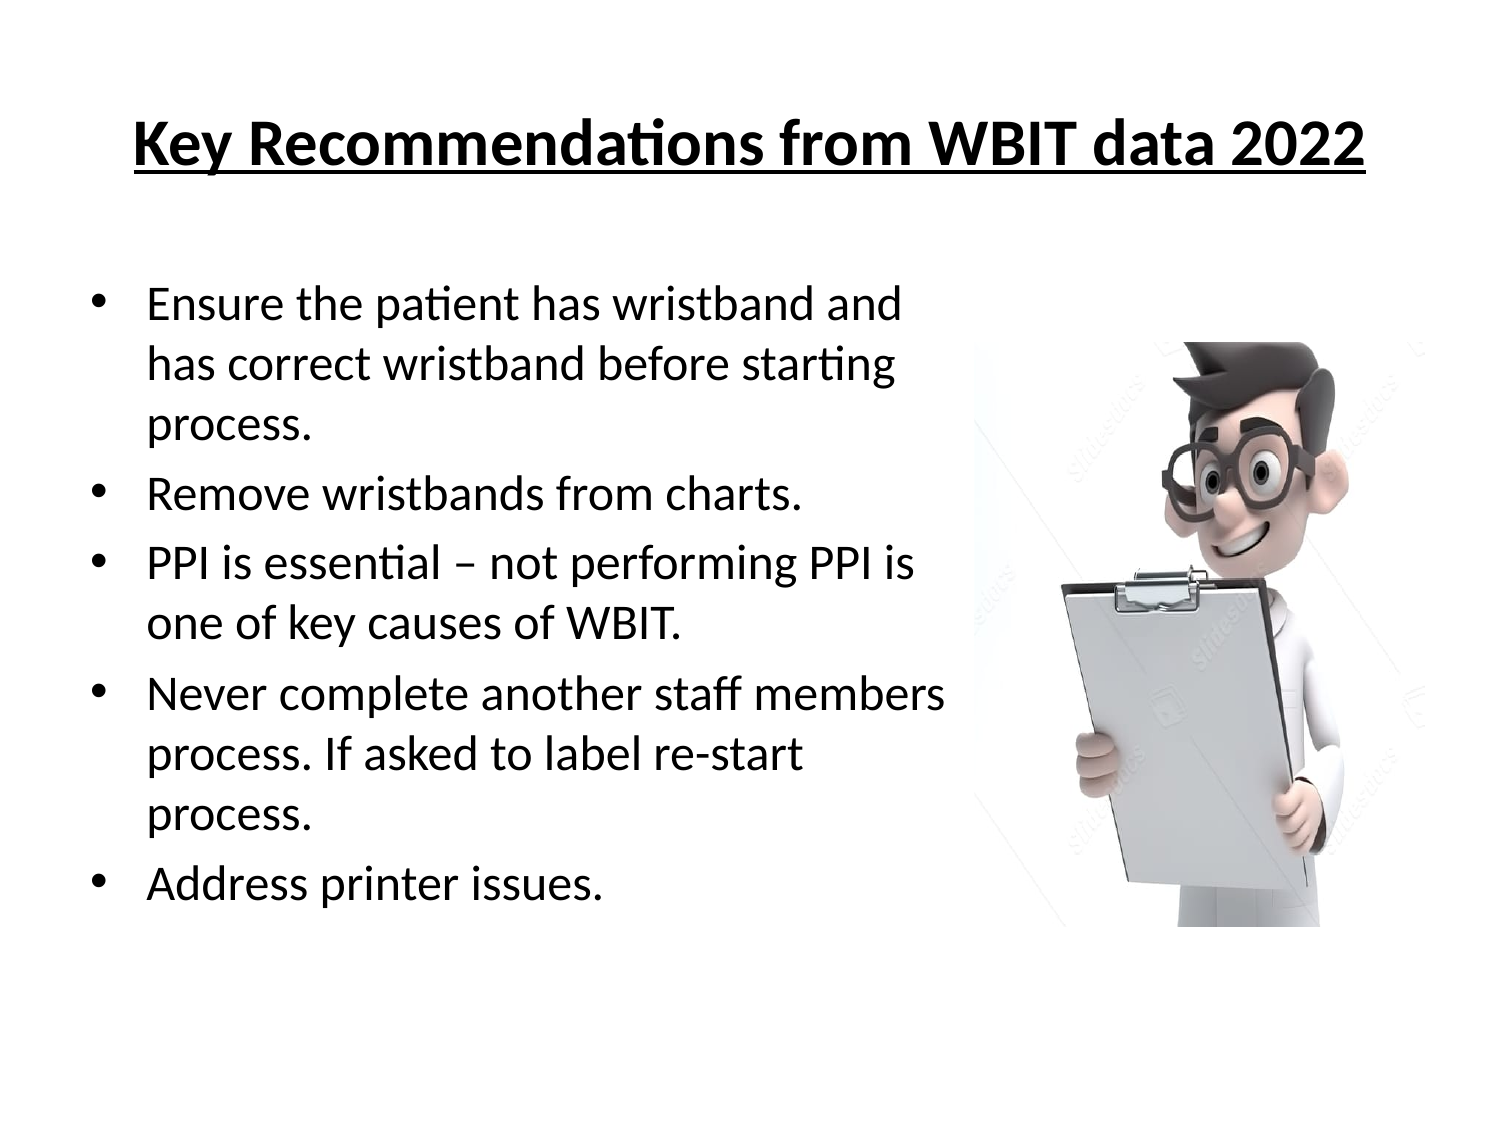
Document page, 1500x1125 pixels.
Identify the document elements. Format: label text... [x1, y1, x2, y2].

list Ensure the patient has wristband and has correct wristband before starting process. Remove wristbands from charts. PPI is essential – not performing PPI is one of key causes of WBIT. Never complete another staff members process. If asked to label re-start process. Address printer issues. [75, 262, 963, 1005]
title Key Recommendations from WBIT data 2022 [75, 45, 1425, 233]
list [974, 340, 1426, 928]
